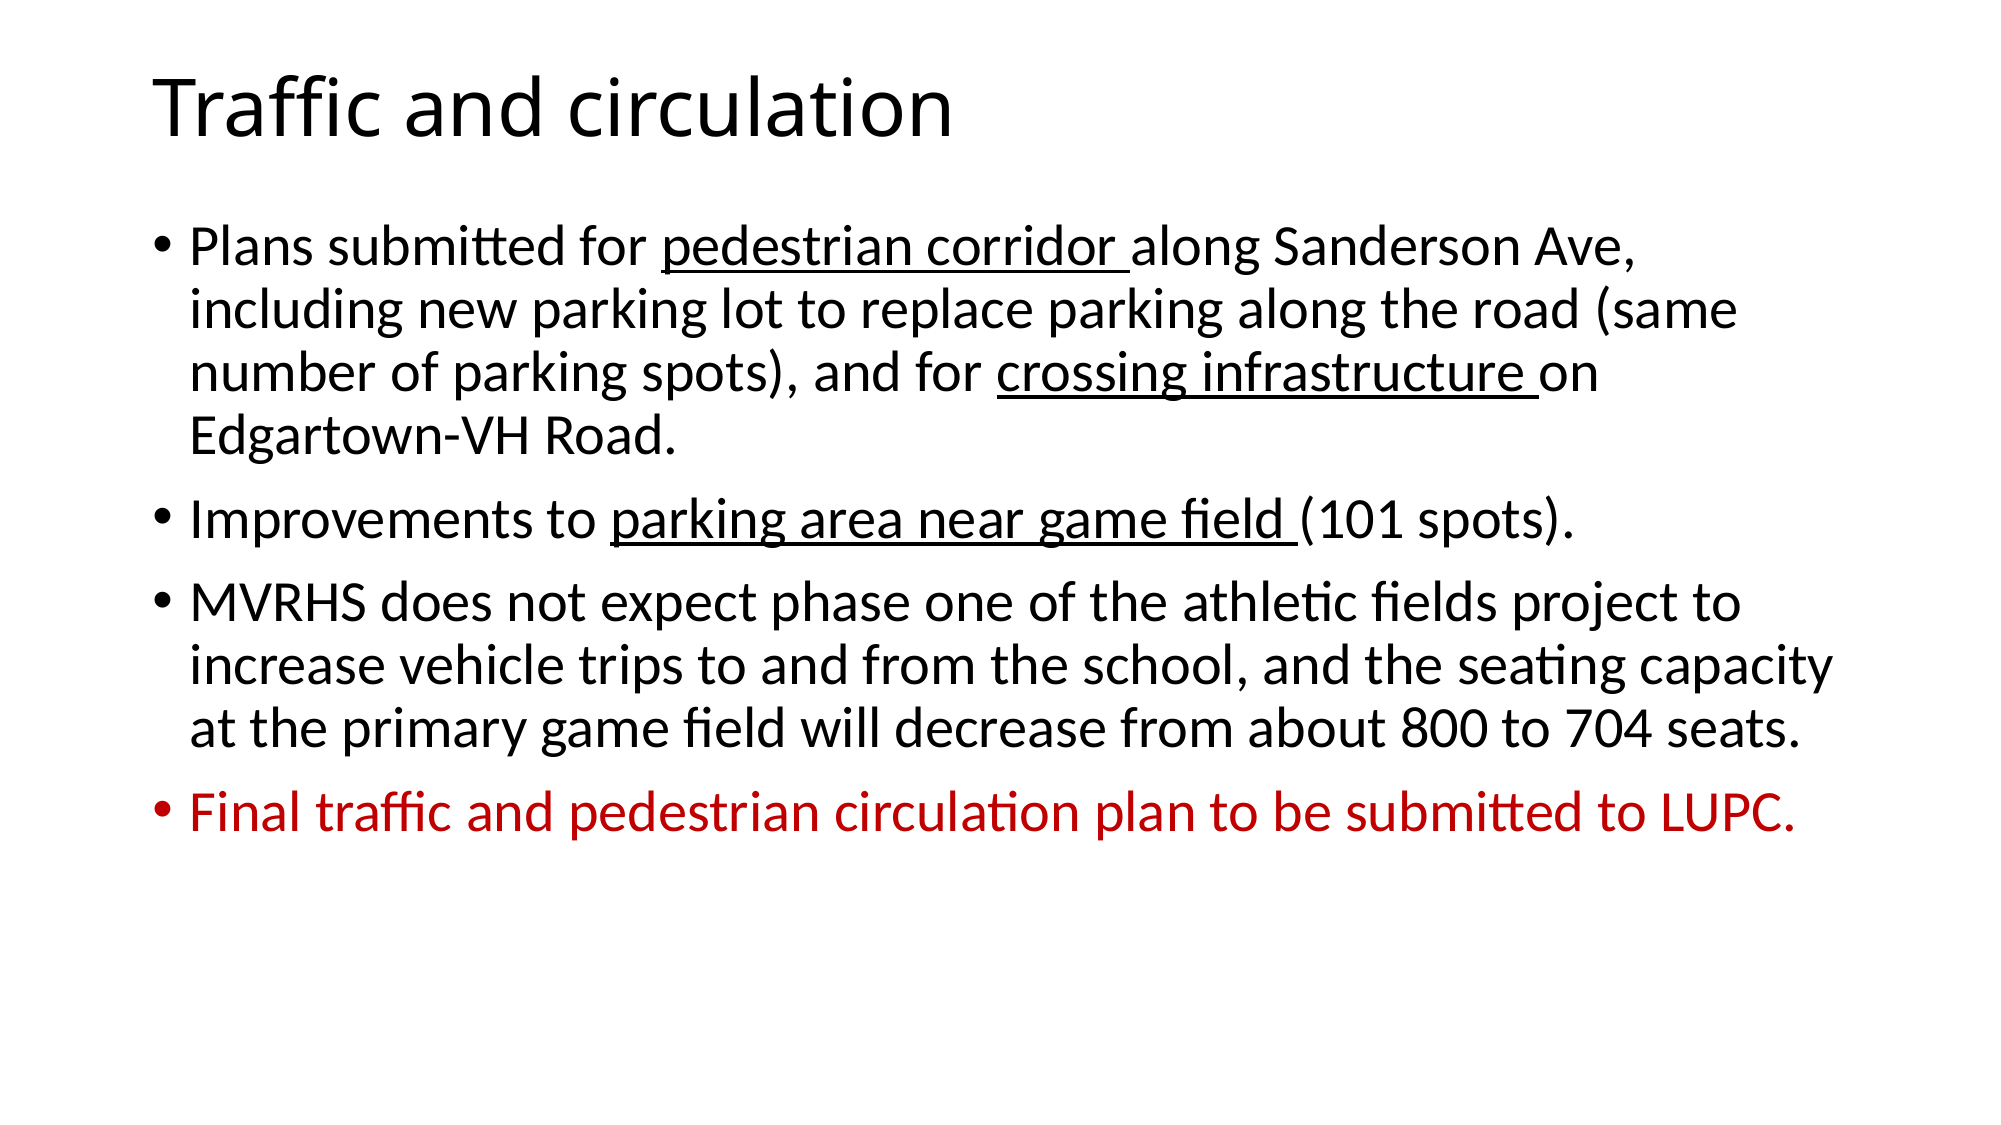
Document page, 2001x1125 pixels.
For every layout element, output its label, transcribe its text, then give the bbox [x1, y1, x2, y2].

title Traffic and circulation [137, 59, 1863, 162]
list Plans submitted for pedestrian corridor along Sanderson Ave, including new parking lot to replace parking along the road (same number of parking spots), and for crossing infrastructure on Edgartown-VH Road. Improvements to parking area near game field (101 spots). MVRHS does not expect phase one of the athletic fields project to increase vehicle trips to and from the school, and the seating capacity at the primary game field will decrease from about 800 to 704 seats. Final traffic and pedestrian circulation plan to be submitted to LUPC. [137, 208, 1863, 1014]
